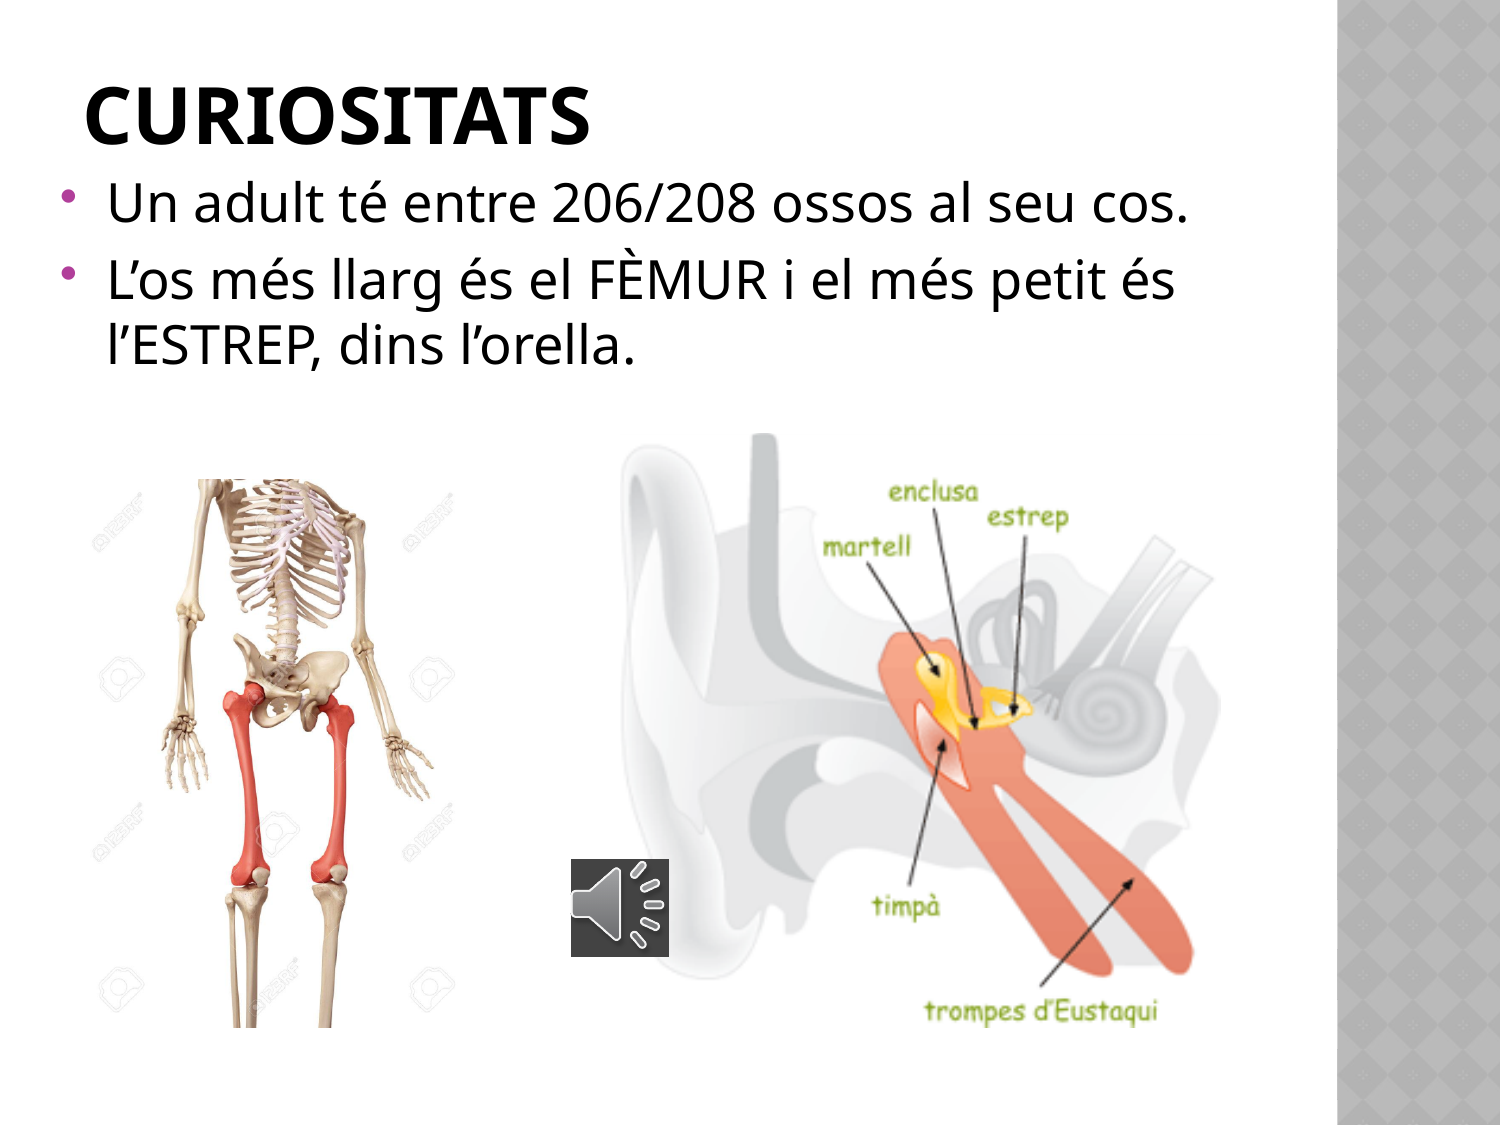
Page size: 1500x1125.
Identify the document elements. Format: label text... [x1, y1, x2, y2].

picture [76, 479, 488, 1028]
picture [569, 433, 1222, 1028]
title curiositats [75, 52, 1263, 161]
list Un adult té entre 206/208 ossos al seu cos. L’os més llarg és el FÈMUR i el més petit és l’ESTREP, dins l’orella. [47, 160, 1235, 956]
